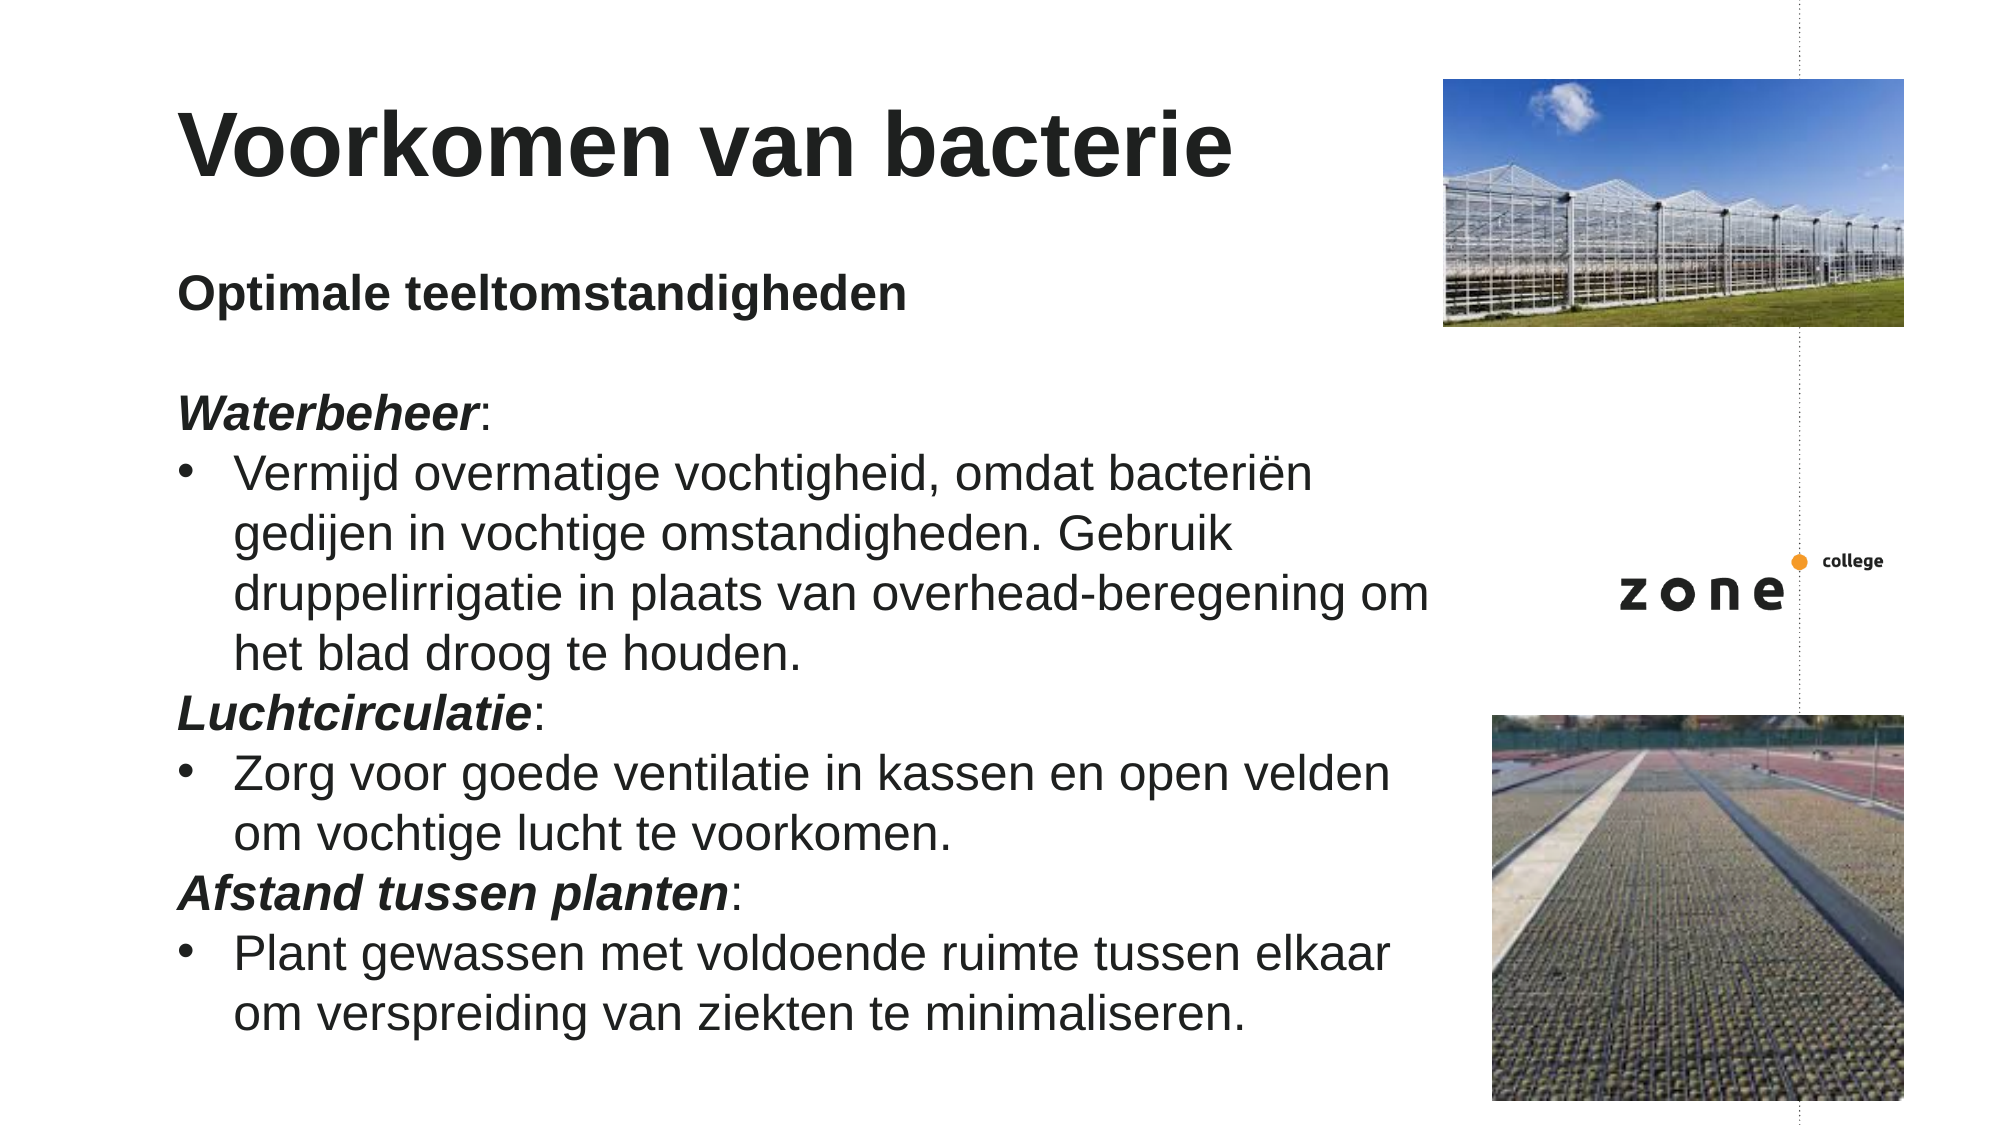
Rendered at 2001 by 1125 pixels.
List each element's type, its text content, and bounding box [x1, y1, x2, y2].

picture [1442, 0, 2001, 1125]
title Voorkomen van bacterie [177, 97, 1442, 261]
list Optimale teeltomstandigheden Waterbeheer: Vermijd overmatige vochtigheid, omdat bacteriën gedijen in vochtige omstandigheden. Gebruik druppelirrigatie in plaats van overhead-beregening om het blad droog te houden. Luchtcirculatie: Zorg voor goede ventilatie in kassen en open velden om vochtige lucht te voorkomen. Afstand tussen planten: Plant gewassen met voldoende ruimte tussen elkaar om verspreiding van ziekten te minimaliseren. [177, 260, 1431, 1091]
